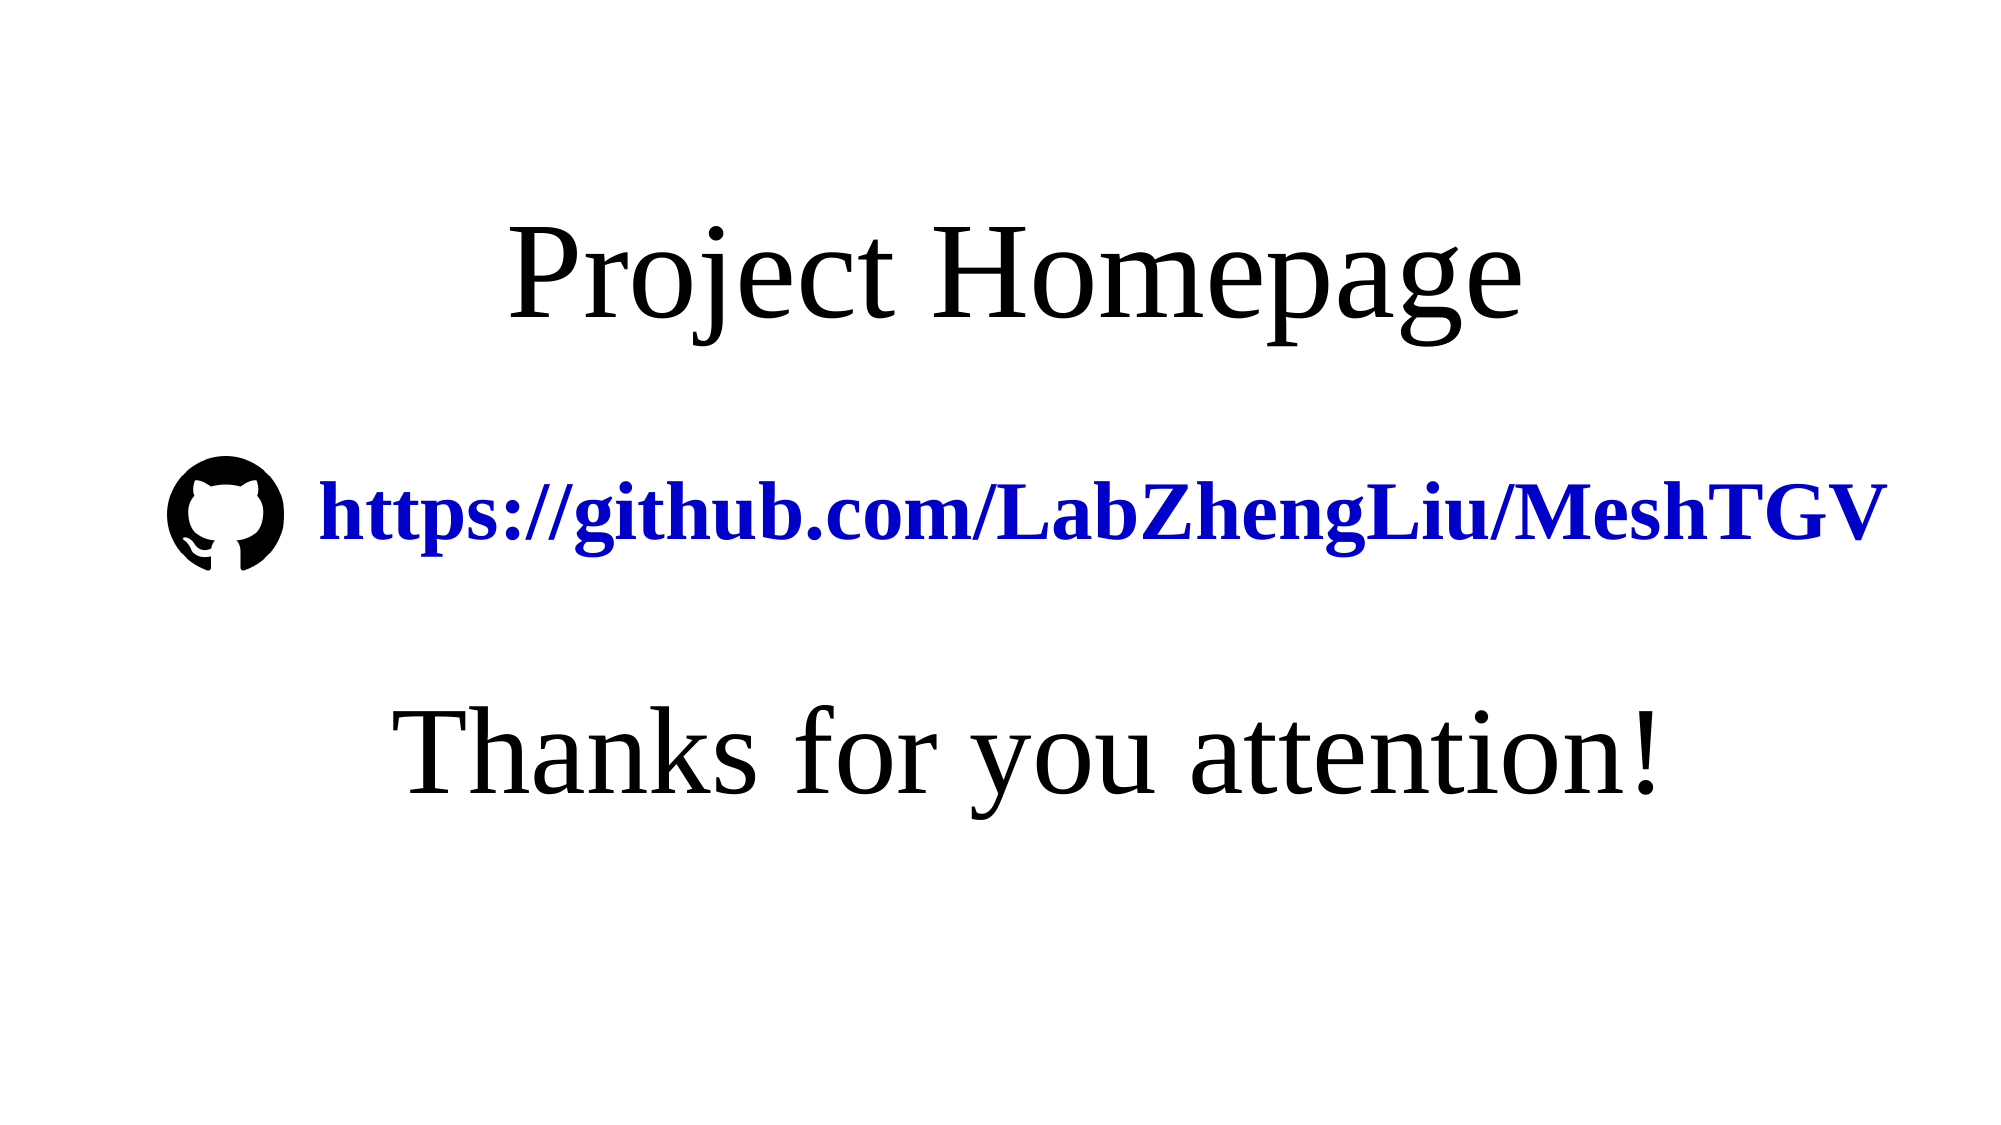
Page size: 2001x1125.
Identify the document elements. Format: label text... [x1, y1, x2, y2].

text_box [167, 448, 1925, 573]
text_box Thanks for you attention! [377, 661, 1857, 827]
text_box Project Homepage [412, 140, 1622, 356]
